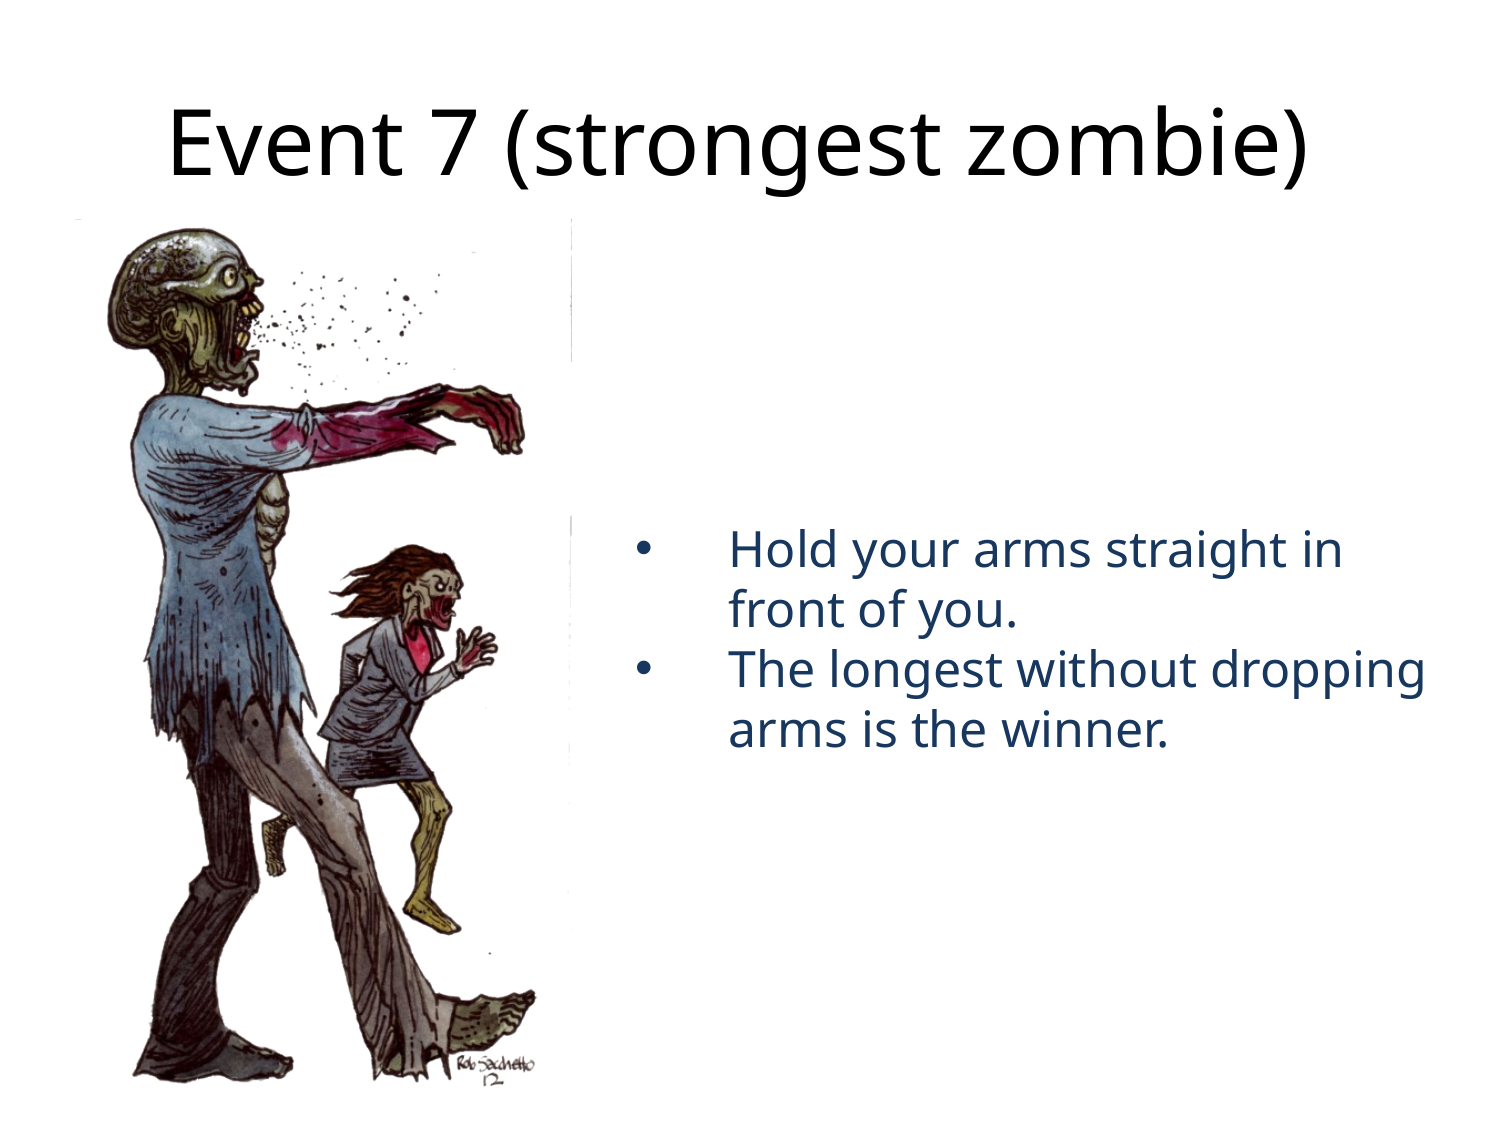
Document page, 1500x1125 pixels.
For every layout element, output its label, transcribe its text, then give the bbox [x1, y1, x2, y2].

title Event 7 (strongest zombie) [75, 45, 1425, 233]
picture [74, 219, 572, 1107]
text_box Hold your arms straight in front of you. The longest without dropping arms is the winner. [620, 278, 1462, 996]
